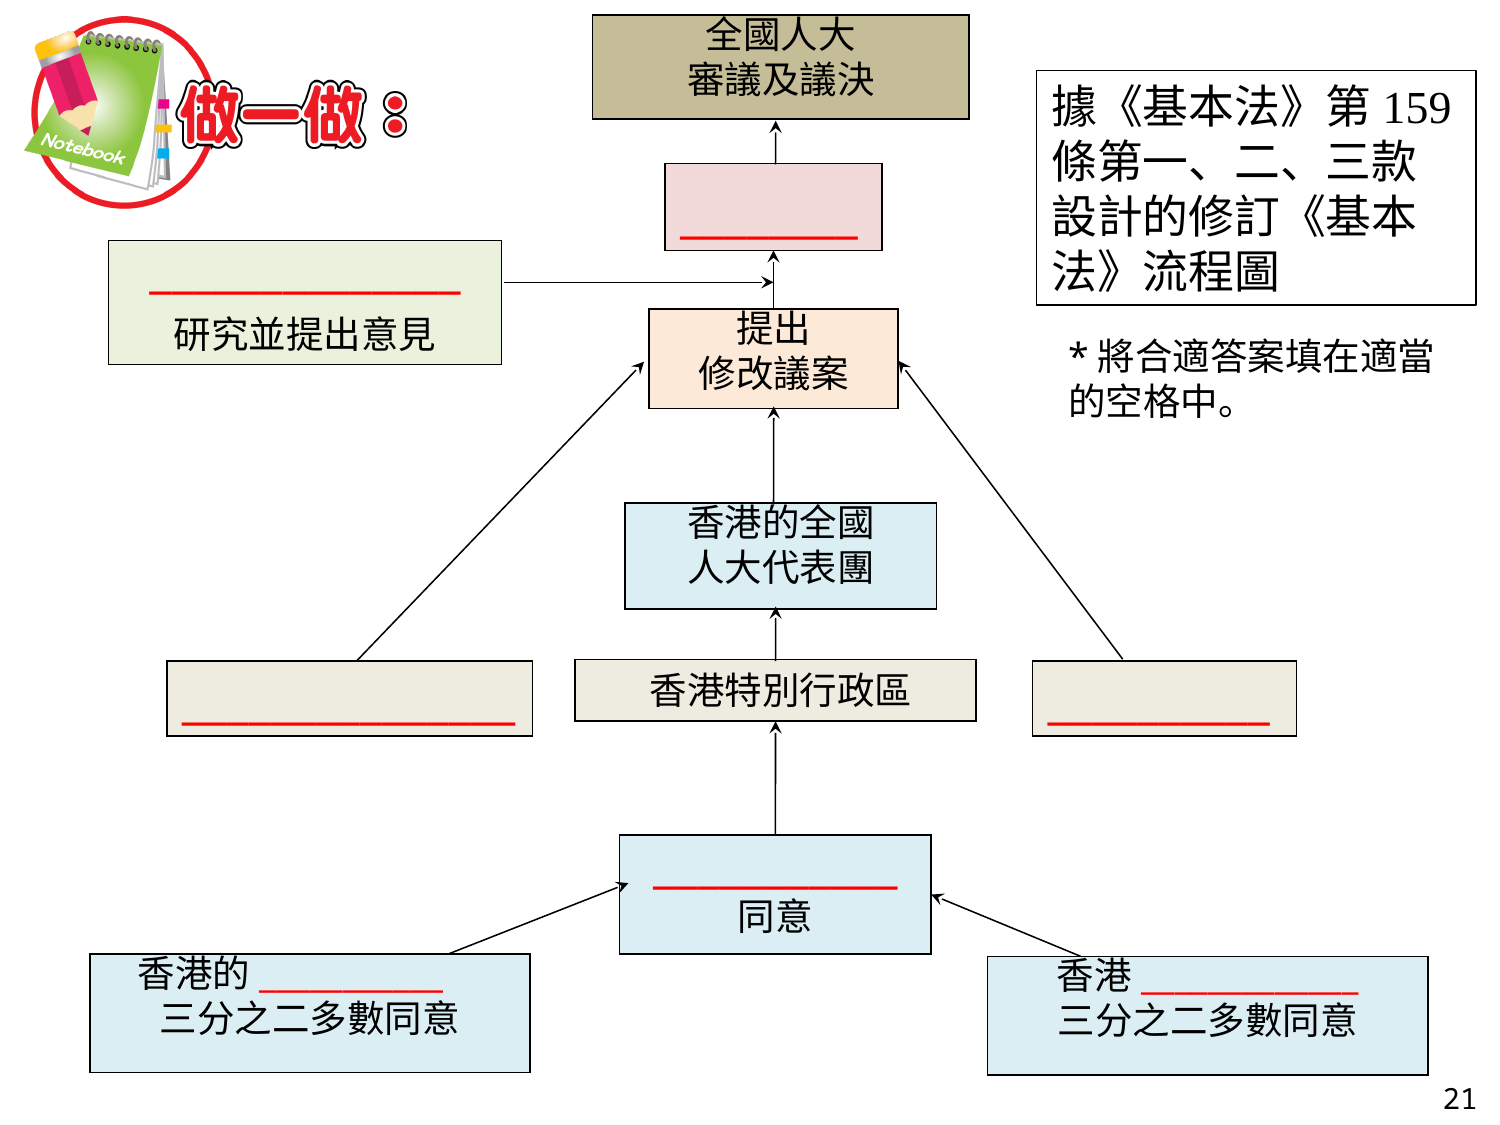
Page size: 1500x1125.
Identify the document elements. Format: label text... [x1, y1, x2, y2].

text_box ___________ 同意 [619, 835, 932, 954]
text_box 香港的___________ 三分之二多數同意 [89, 953, 531, 1073]
text_box *將合適答案填在適當的空格中。 [1053, 325, 1464, 431]
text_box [448, 882, 629, 955]
picture [24, 15, 407, 209]
text_box __________ [1032, 661, 1297, 737]
text_box ________ [665, 163, 882, 251]
text_box 香港_____________ 三分之二多數同意 [987, 956, 1428, 1076]
text_box _______________ [166, 661, 533, 737]
text_box 香港的全國 人大代表團 [648, 503, 893, 609]
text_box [898, 360, 1123, 660]
text_box 香港特別行政區 [574, 659, 977, 722]
text_box 全國人大 審議及議決 [592, 14, 970, 120]
text_box 21 [1427, 1073, 1500, 1123]
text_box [930, 894, 1081, 957]
text_box 提出 修改議案 [649, 308, 898, 409]
text_box ______________ 研究並提出意見 [108, 240, 502, 365]
text_box 據《基本法》第159條第一、二、三款設計的修訂《基本法》流程圖 [1036, 70, 1477, 306]
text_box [356, 361, 645, 662]
